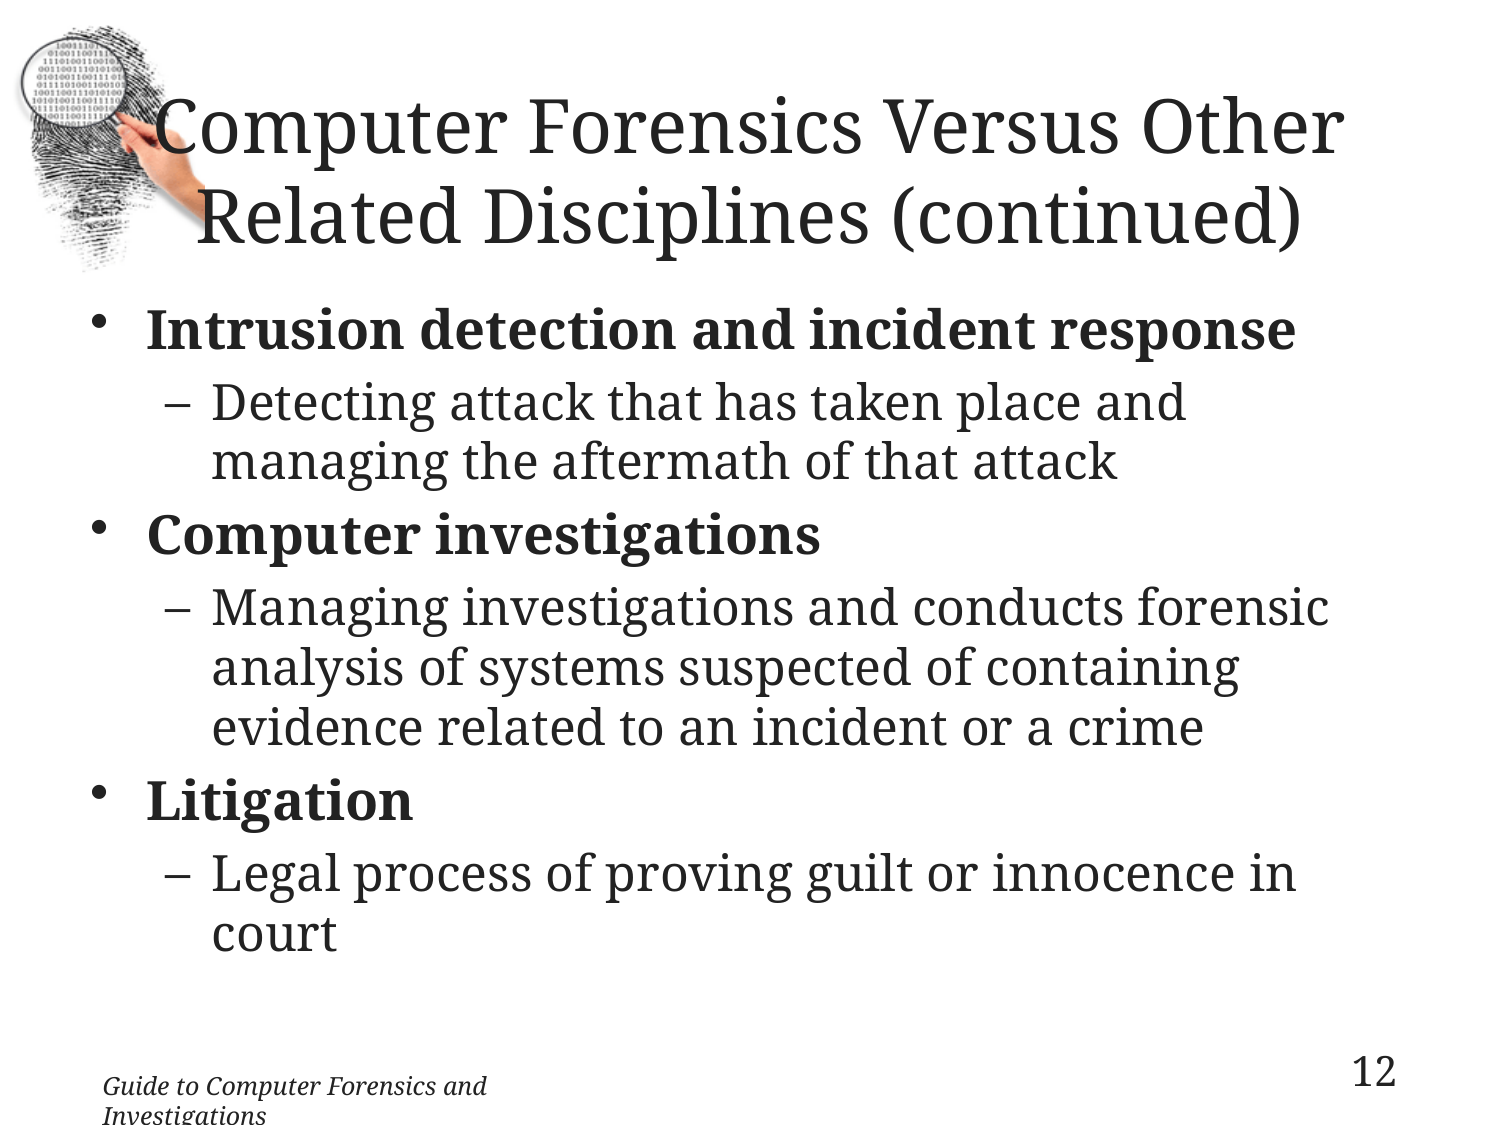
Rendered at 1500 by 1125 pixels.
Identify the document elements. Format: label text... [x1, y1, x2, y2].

list Intrusion detection and incident response Detecting attack that has taken place and managing the aftermath of that attack Computer investigations Managing investigations and conducts forensic analysis of systems suspected of containing evidence related to an incident or a crime Litigation Legal process of proving guilt or innocence in court [74, 287, 1438, 1001]
title Computer Forensics Versus Other Related Disciplines (continued) [87, 62, 1413, 276]
slide_number 12 [1074, 1037, 1413, 1101]
footer Guide to Computer Forensics and Investigations [87, 1062, 663, 1101]
picture [12, 24, 205, 275]
